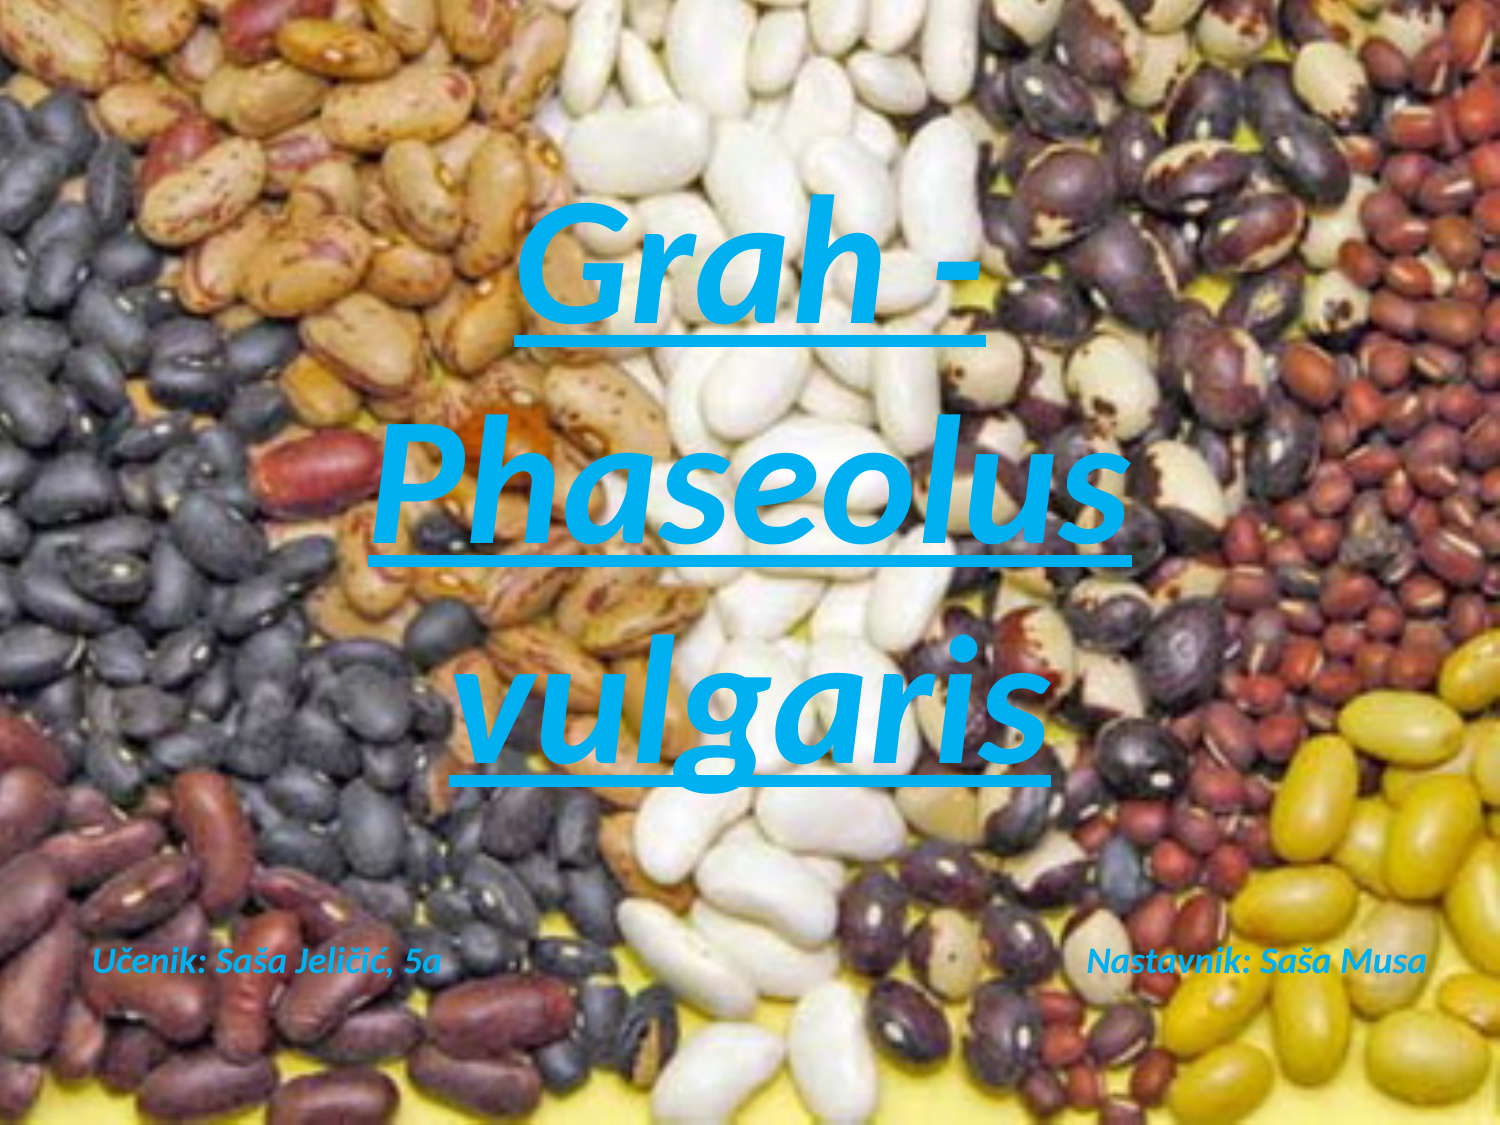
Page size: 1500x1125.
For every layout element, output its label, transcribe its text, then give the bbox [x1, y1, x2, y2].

title Grah - Phaseolus vulgaris [112, 349, 1388, 591]
subtitle Učenik: Saša Jeličić, 5a Nastavnik: Saša Musa [76, 928, 1459, 1047]
picture [0, 0, 1500, 1125]
